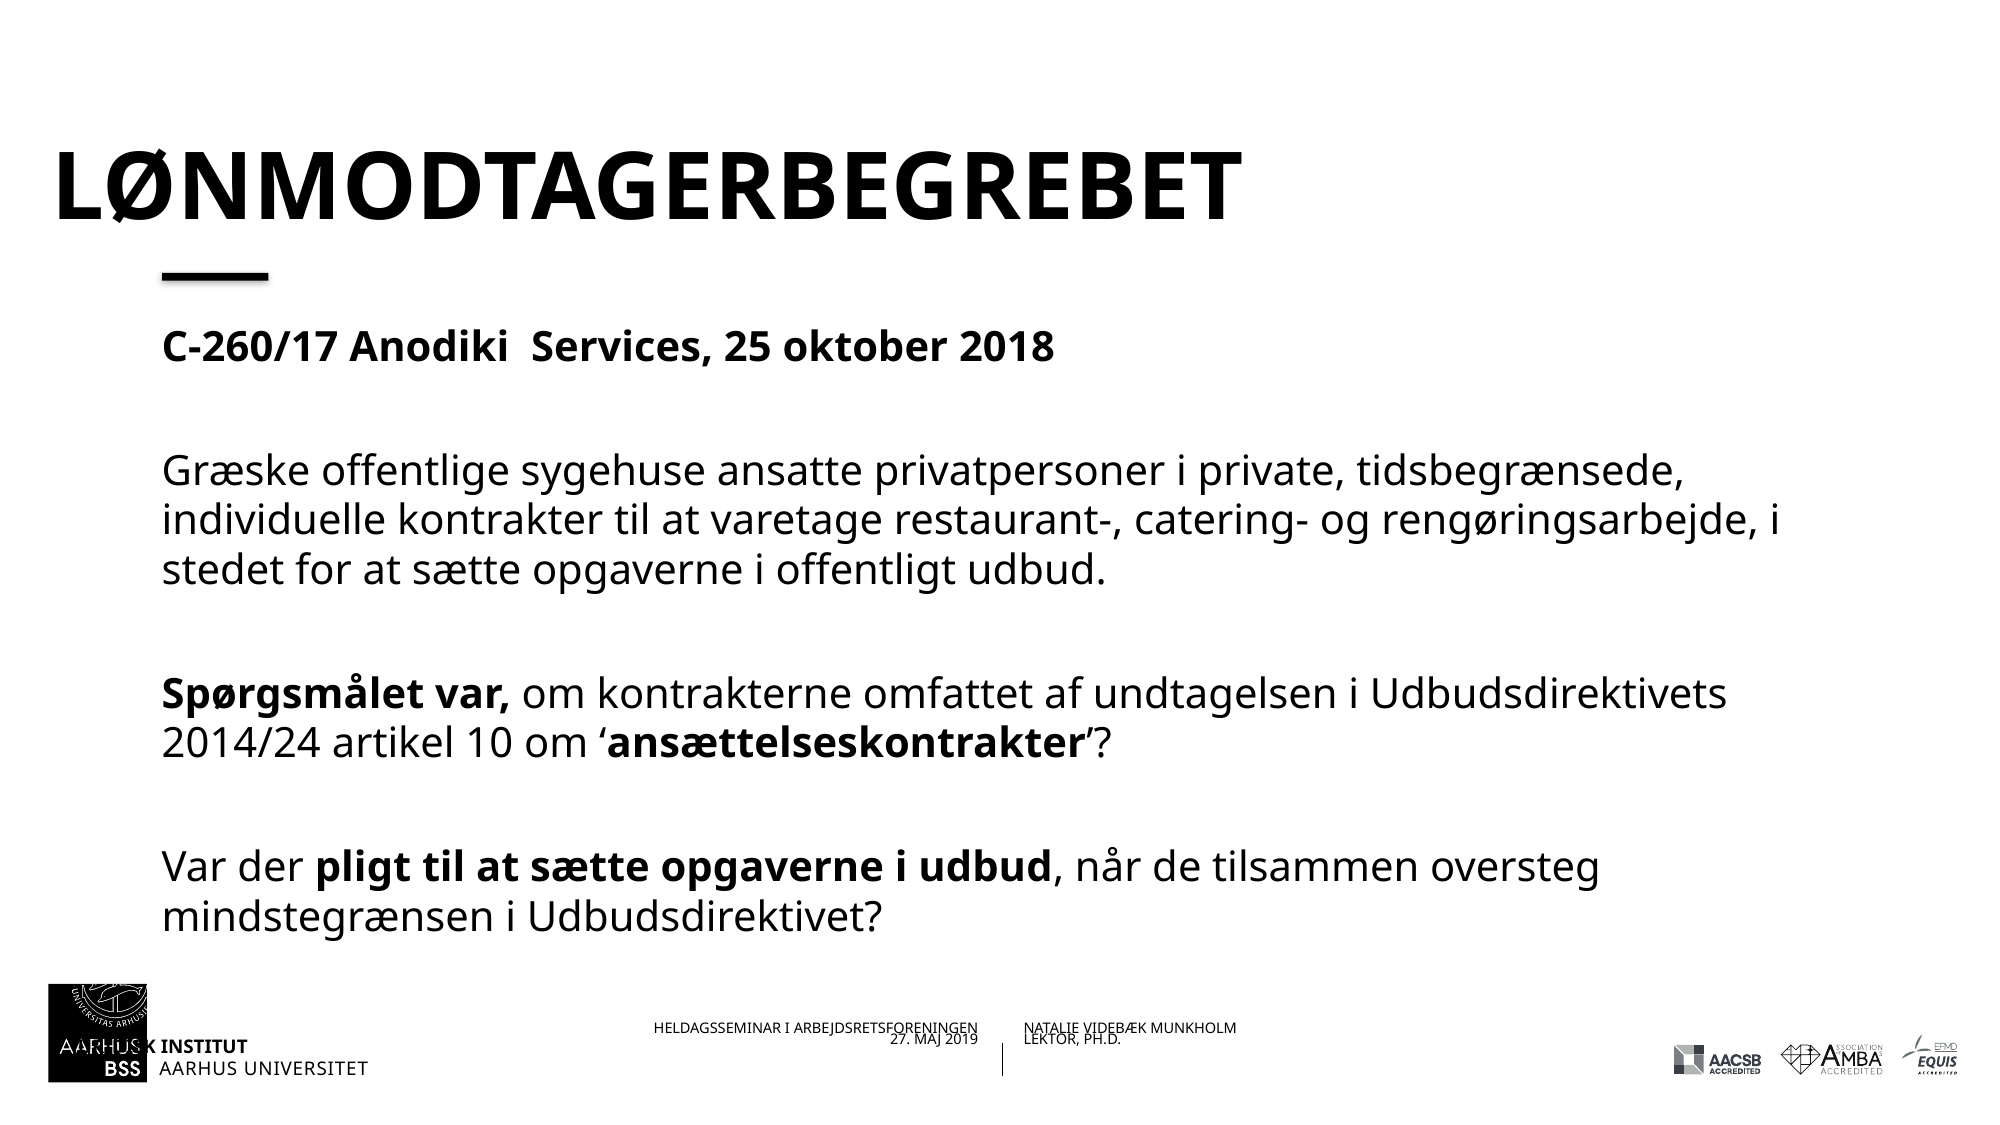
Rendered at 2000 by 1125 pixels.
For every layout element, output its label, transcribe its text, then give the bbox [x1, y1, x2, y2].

title lønmodtagerbegrebet [51, 24, 1948, 240]
list C-260/17 Anodiki Services, 25 oktober 2018 Græske offentlige sygehuse ansatte privatpersoner i private, tidsbegrænsede, individuelle kontrakter til at varetage restaurant-, catering- og rengøringsarbejde, i stedet for at sætte opgaverne i offentligt udbud. Spørgsmålet var, om kontrakterne omfattet af undtagelsen i Udbudsdirektivets 2014/24 artikel 10 om ‘ansættelseskontrakter’? Var der pligt til at sætte opgaverne i udbud, når de tilsammen oversteg mindstegrænsen i Udbudsdirektivet? [161, 321, 1839, 968]
